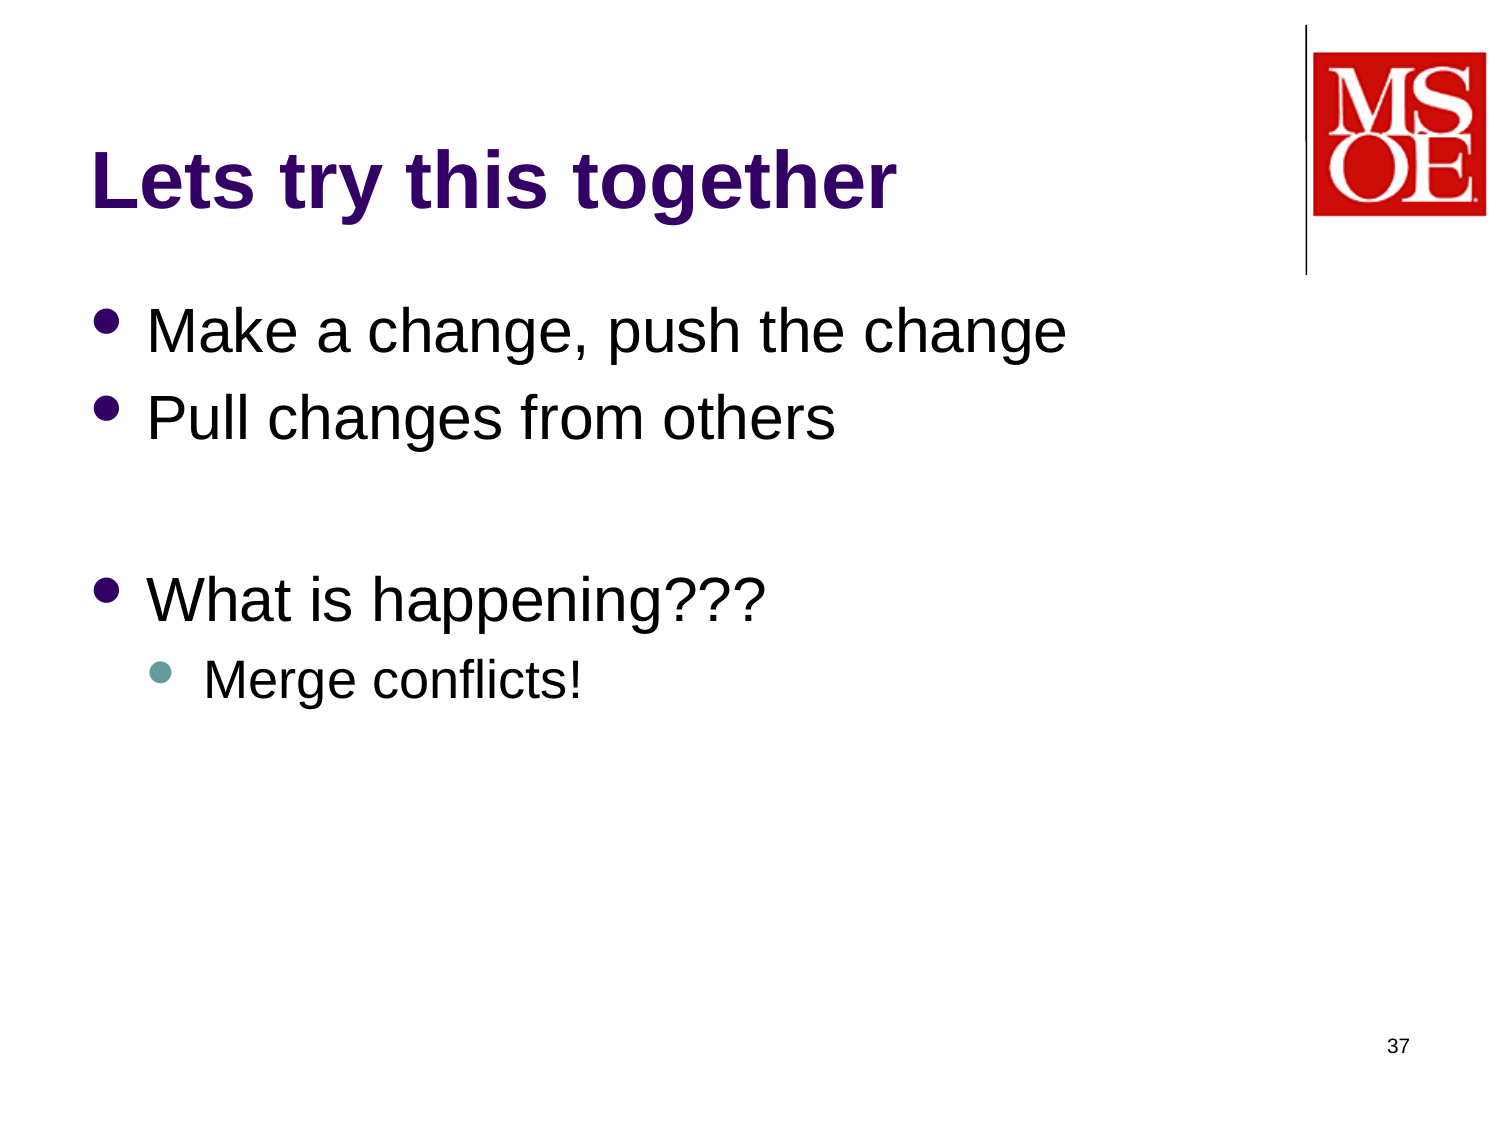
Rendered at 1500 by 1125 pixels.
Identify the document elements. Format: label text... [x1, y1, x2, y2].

list Make a change, push the change Pull changes from others What is happening??? Merge conflicts! [75, 282, 1425, 1006]
picture [1313, 37, 1488, 232]
slide_number 37 [1074, 1024, 1426, 1101]
title Lets try this together [75, 20, 1313, 233]
